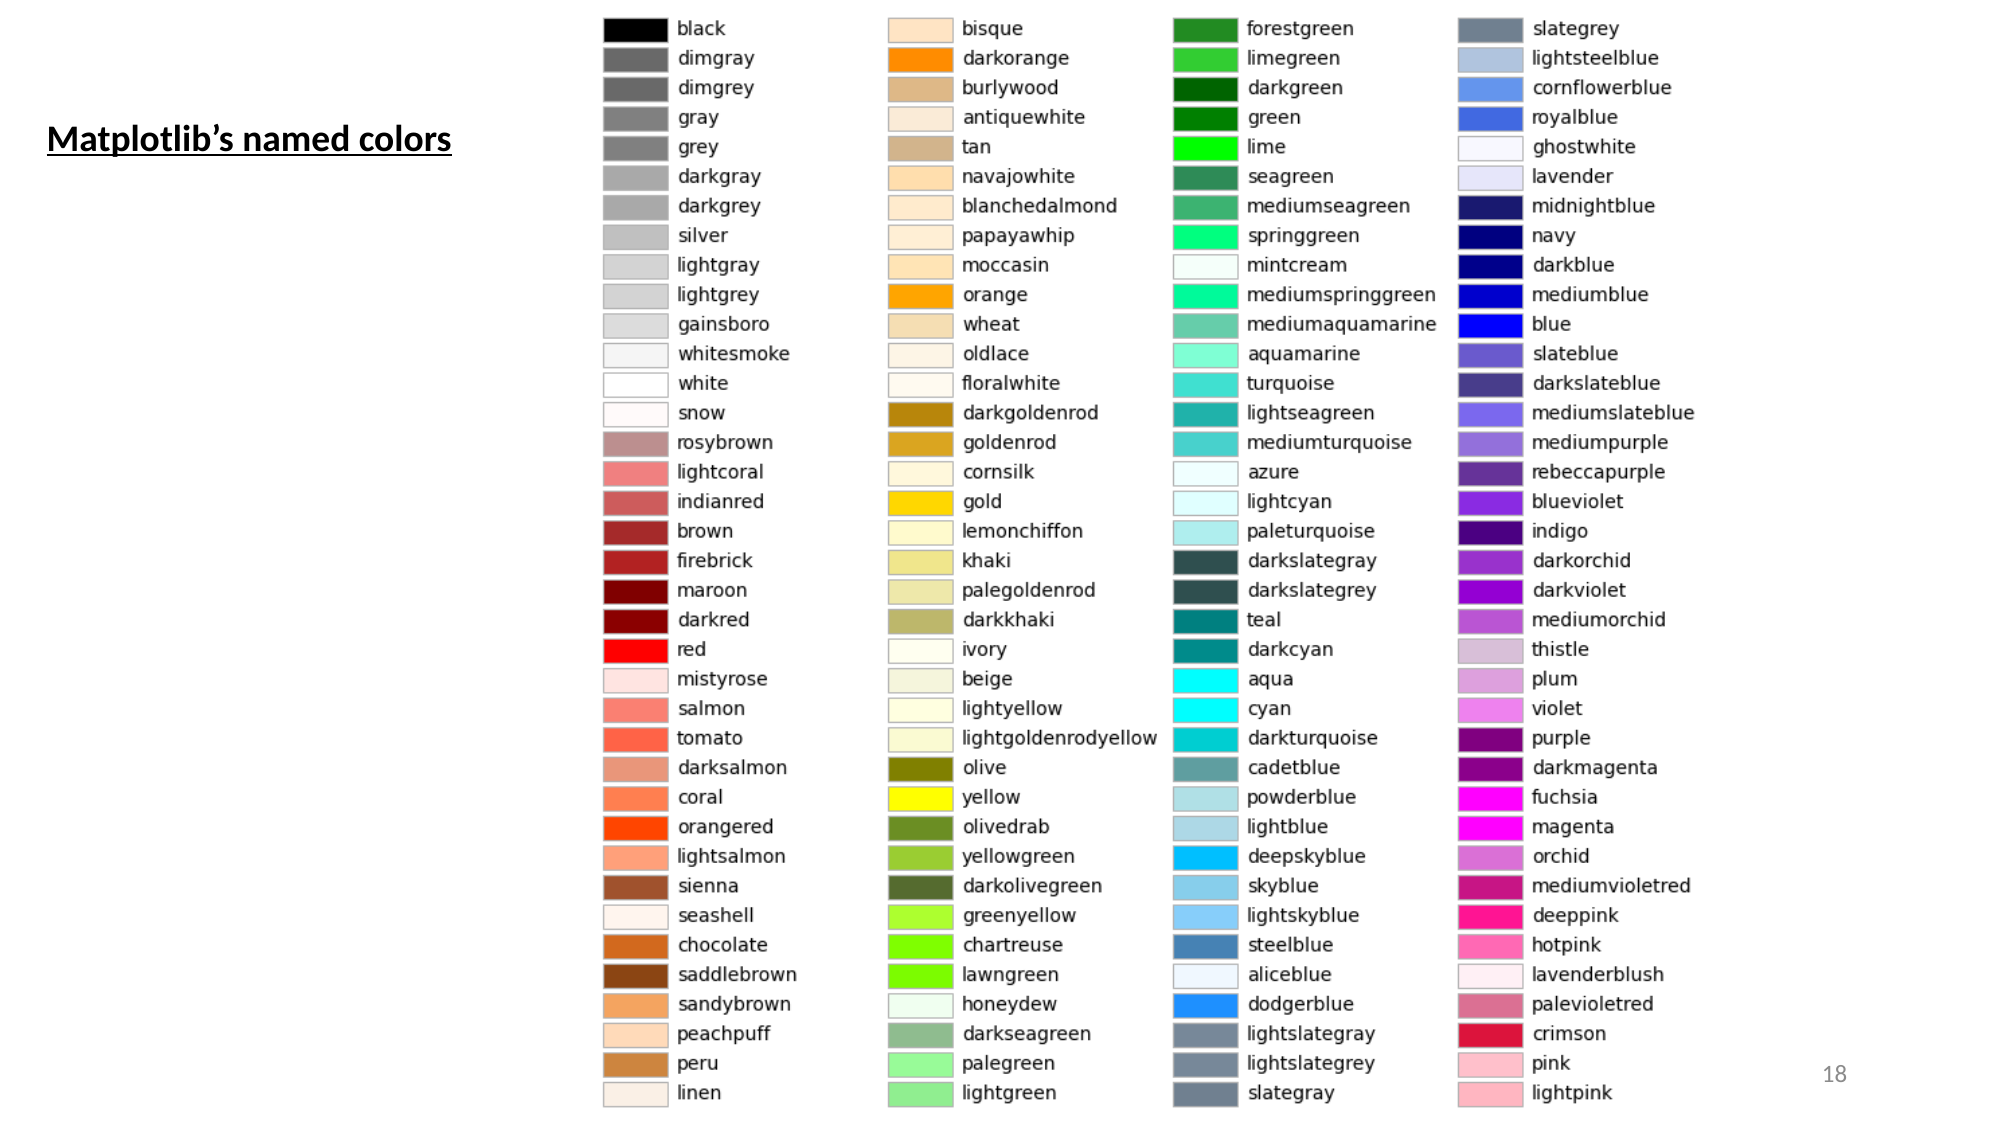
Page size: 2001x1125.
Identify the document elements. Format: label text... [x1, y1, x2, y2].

picture [587, 0, 1759, 1125]
text_box Matplotlib’s named colors [31, 106, 468, 167]
slide_number 18 [1759, 1042, 1863, 1103]
